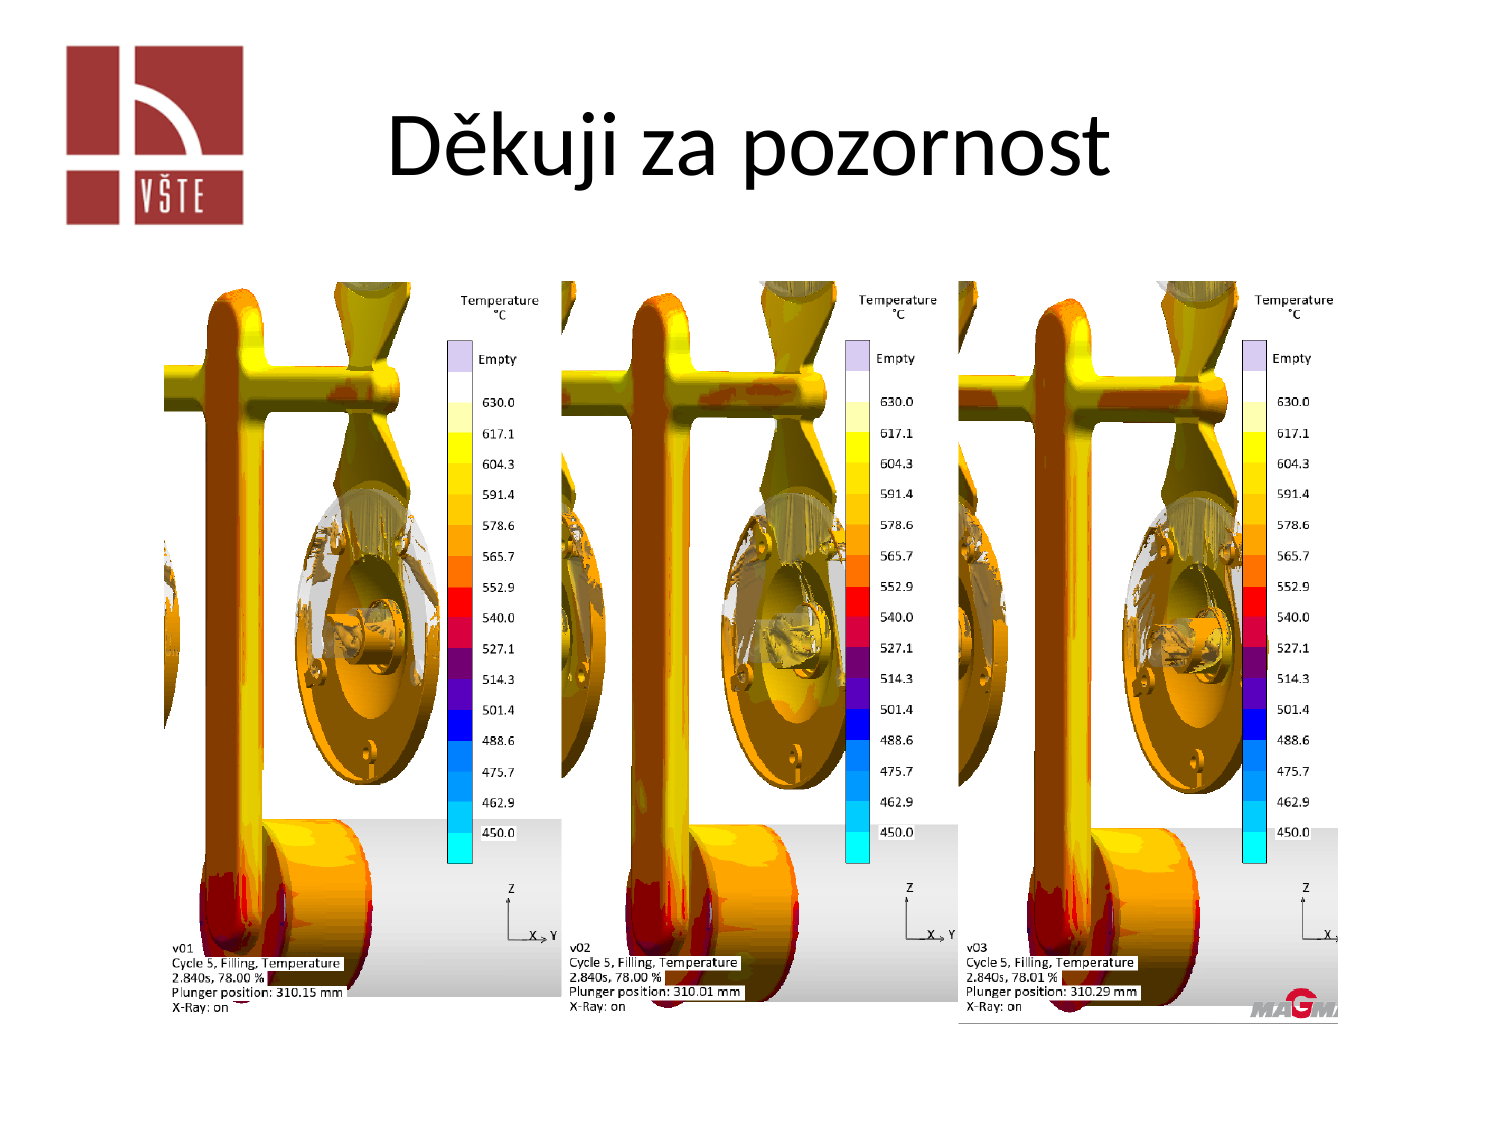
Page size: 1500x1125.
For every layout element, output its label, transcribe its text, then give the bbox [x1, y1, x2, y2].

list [163, 280, 1339, 1024]
title Děkuji za pozornost [260, 45, 1425, 233]
picture [50, 35, 255, 240]
